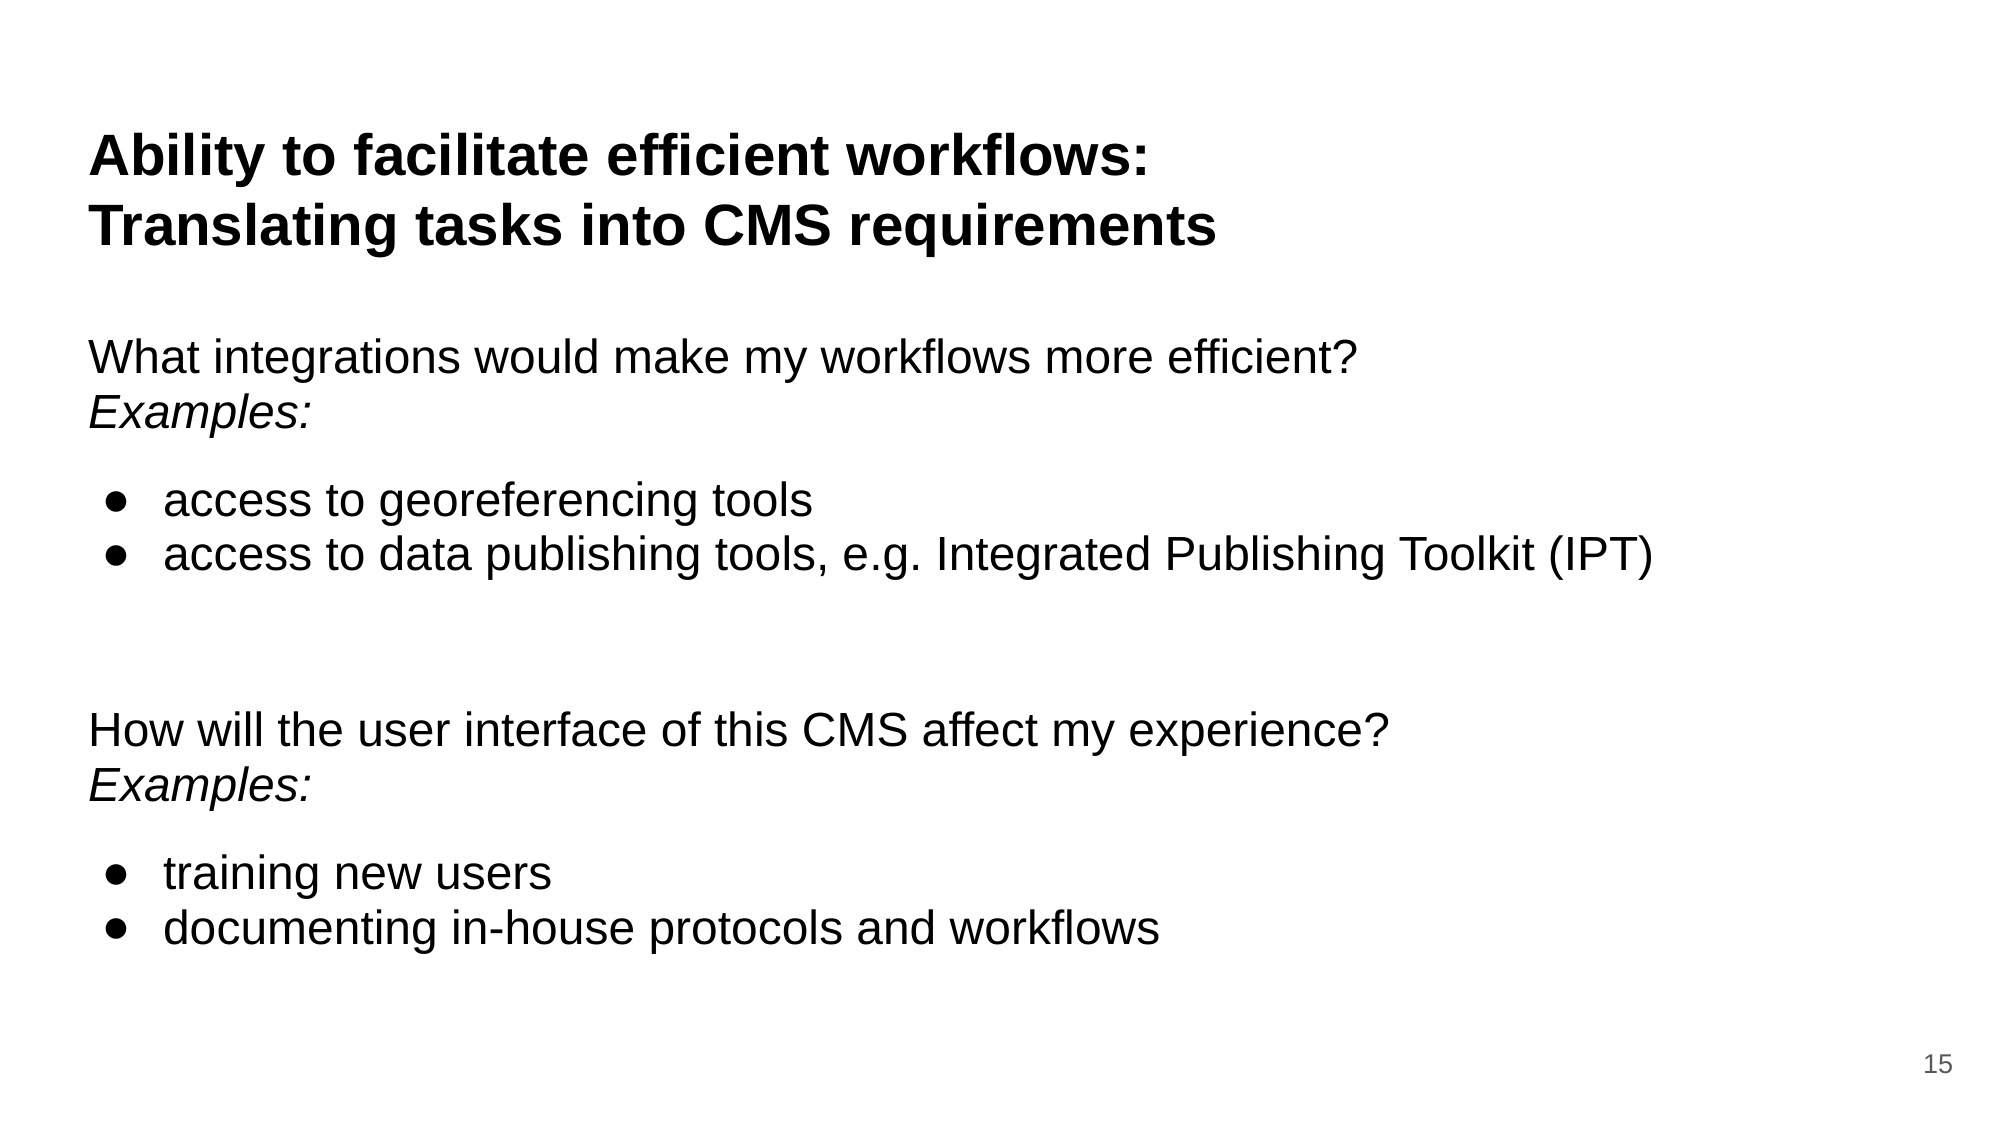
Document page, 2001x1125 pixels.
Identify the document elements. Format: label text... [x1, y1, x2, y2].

slide_number 15 [1853, 1019, 1974, 1106]
title Ability to facilitate efficient workflows: Translating tasks into CMS requirements [68, 97, 1524, 290]
list What integrations would make my workflows more efficient? Examples: access to georeferencing tools access to data publishing tools, e.g. Integrated Publishing Toolkit (IPT) How will the user interface of this CMS affect my experience? Examples: training new users documenting in-house protocols and workflows [68, 309, 1890, 1046]
